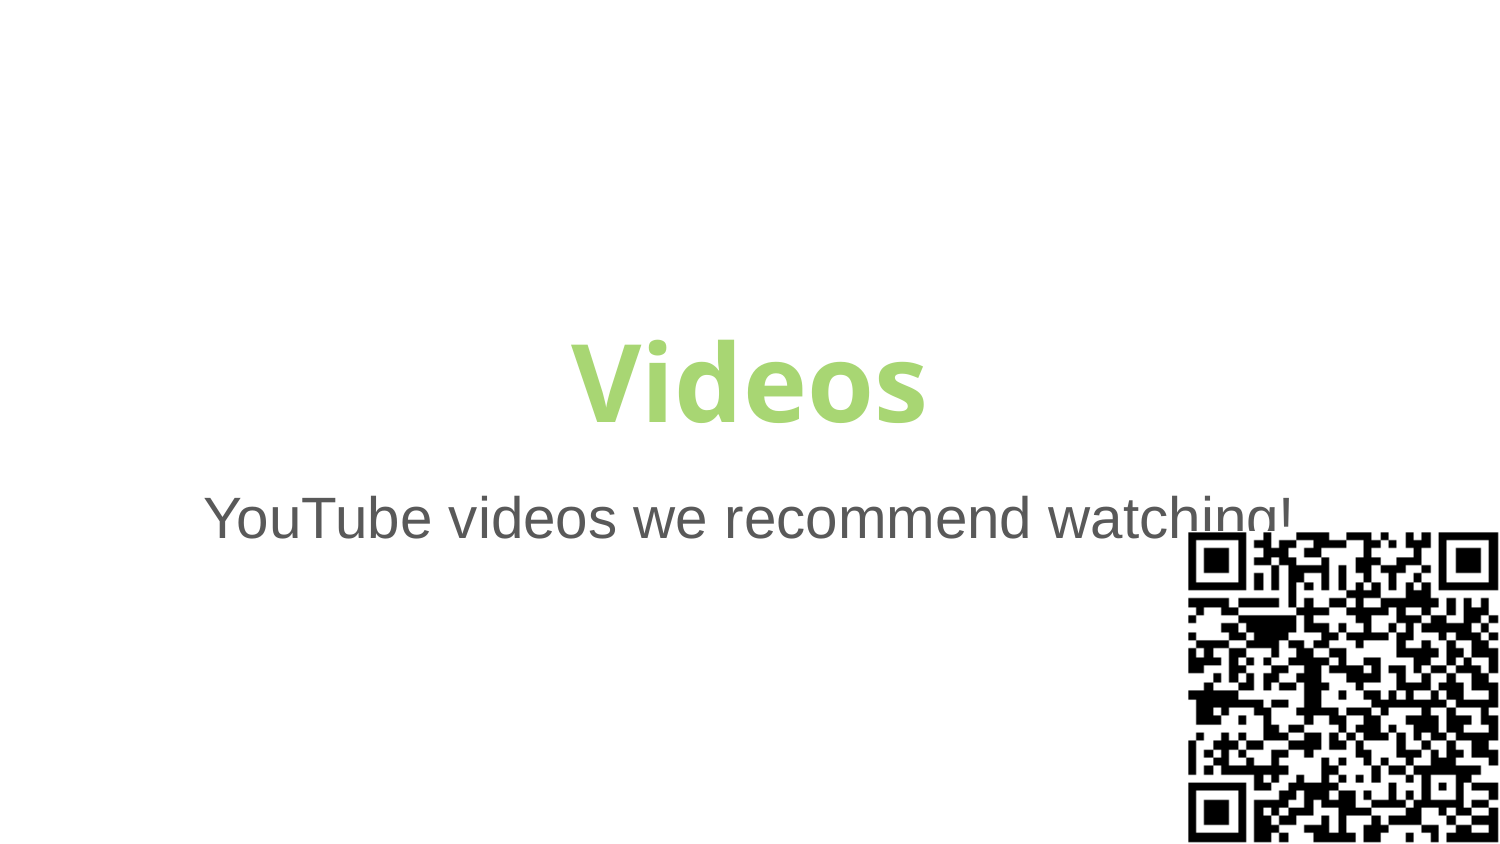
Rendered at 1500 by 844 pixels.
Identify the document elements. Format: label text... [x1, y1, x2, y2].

title Videos [51, 122, 1449, 459]
subtitle YouTube videos we recommend watching! [51, 464, 1449, 595]
picture [1187, 530, 1500, 844]
